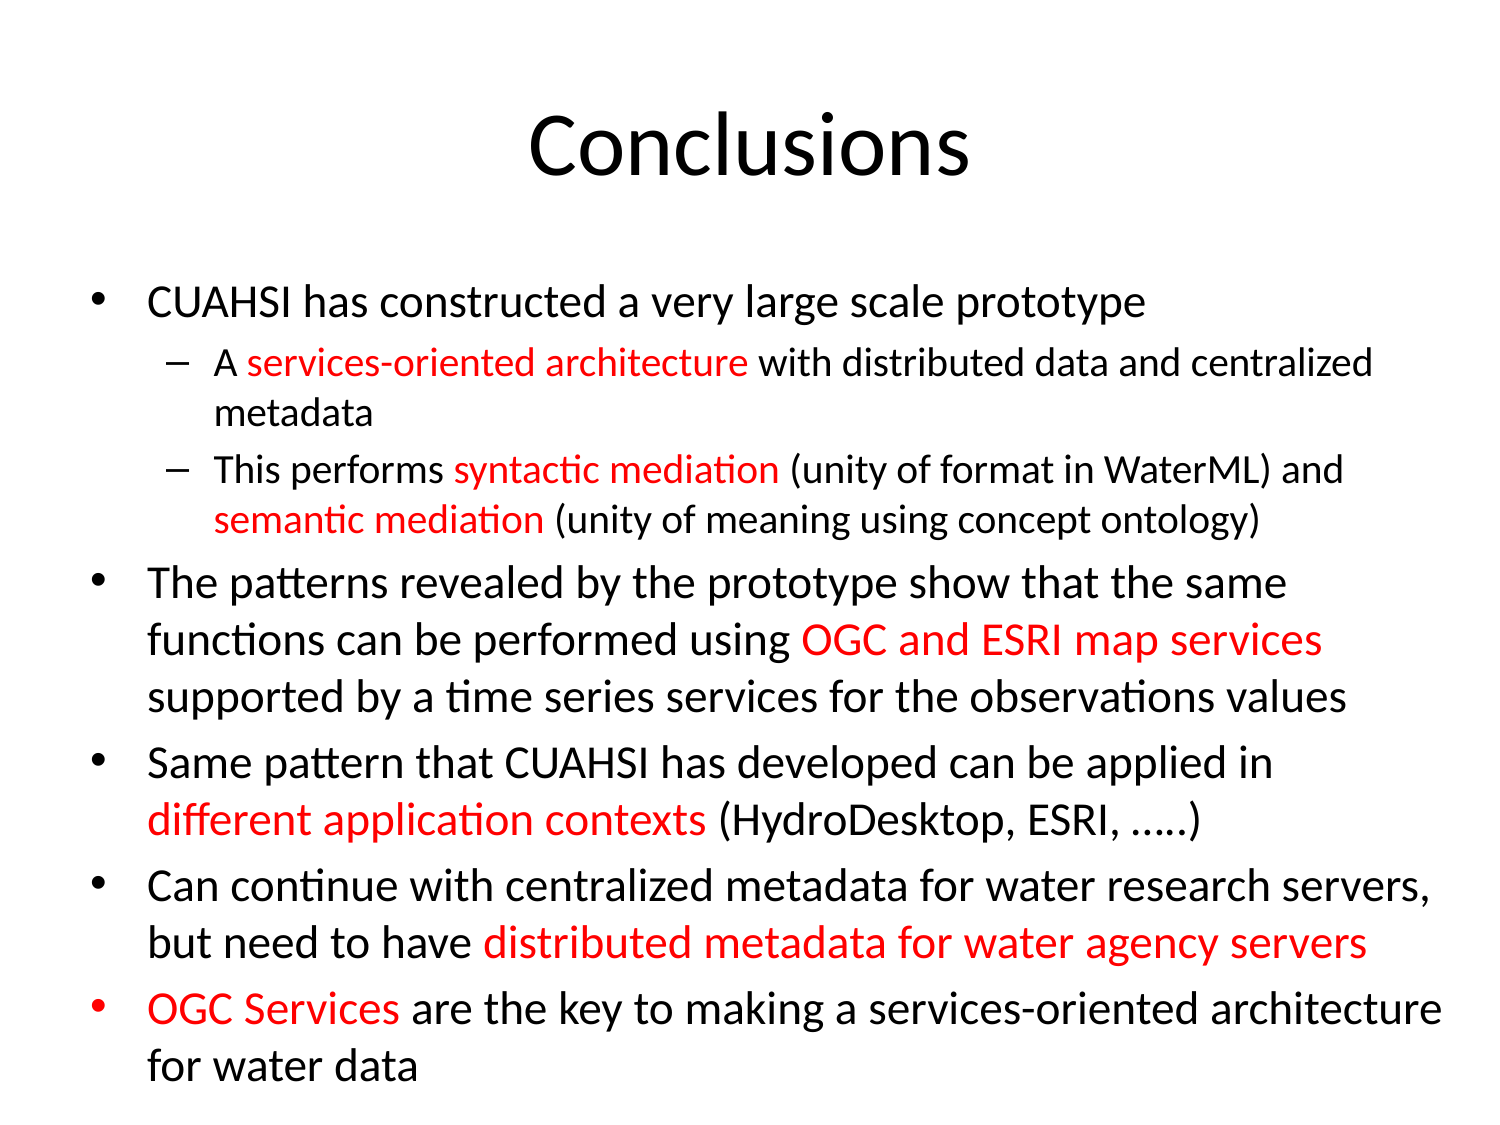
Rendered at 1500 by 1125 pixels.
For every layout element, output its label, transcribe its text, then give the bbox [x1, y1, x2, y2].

list CUAHSI has constructed a very large scale prototype A services-oriented architecture with distributed data and centralized metadata This performs syntactic mediation (unity of format in WaterML) and semantic mediation (unity of meaning using concept ontology) The patterns revealed by the prototype show that the same functions can be performed using OGC and ESRI map services supported by a time series services for the observations values Same pattern that CUAHSI has developed can be applied in different application contexts (HydroDesktop, ESRI, …..) Can continue with centralized metadata for water research servers, but need to have distributed metadata for water agency servers OGC Services are the key to making a services-oriented architecture for water data [75, 262, 1463, 1100]
title Conclusions [75, 45, 1425, 233]
